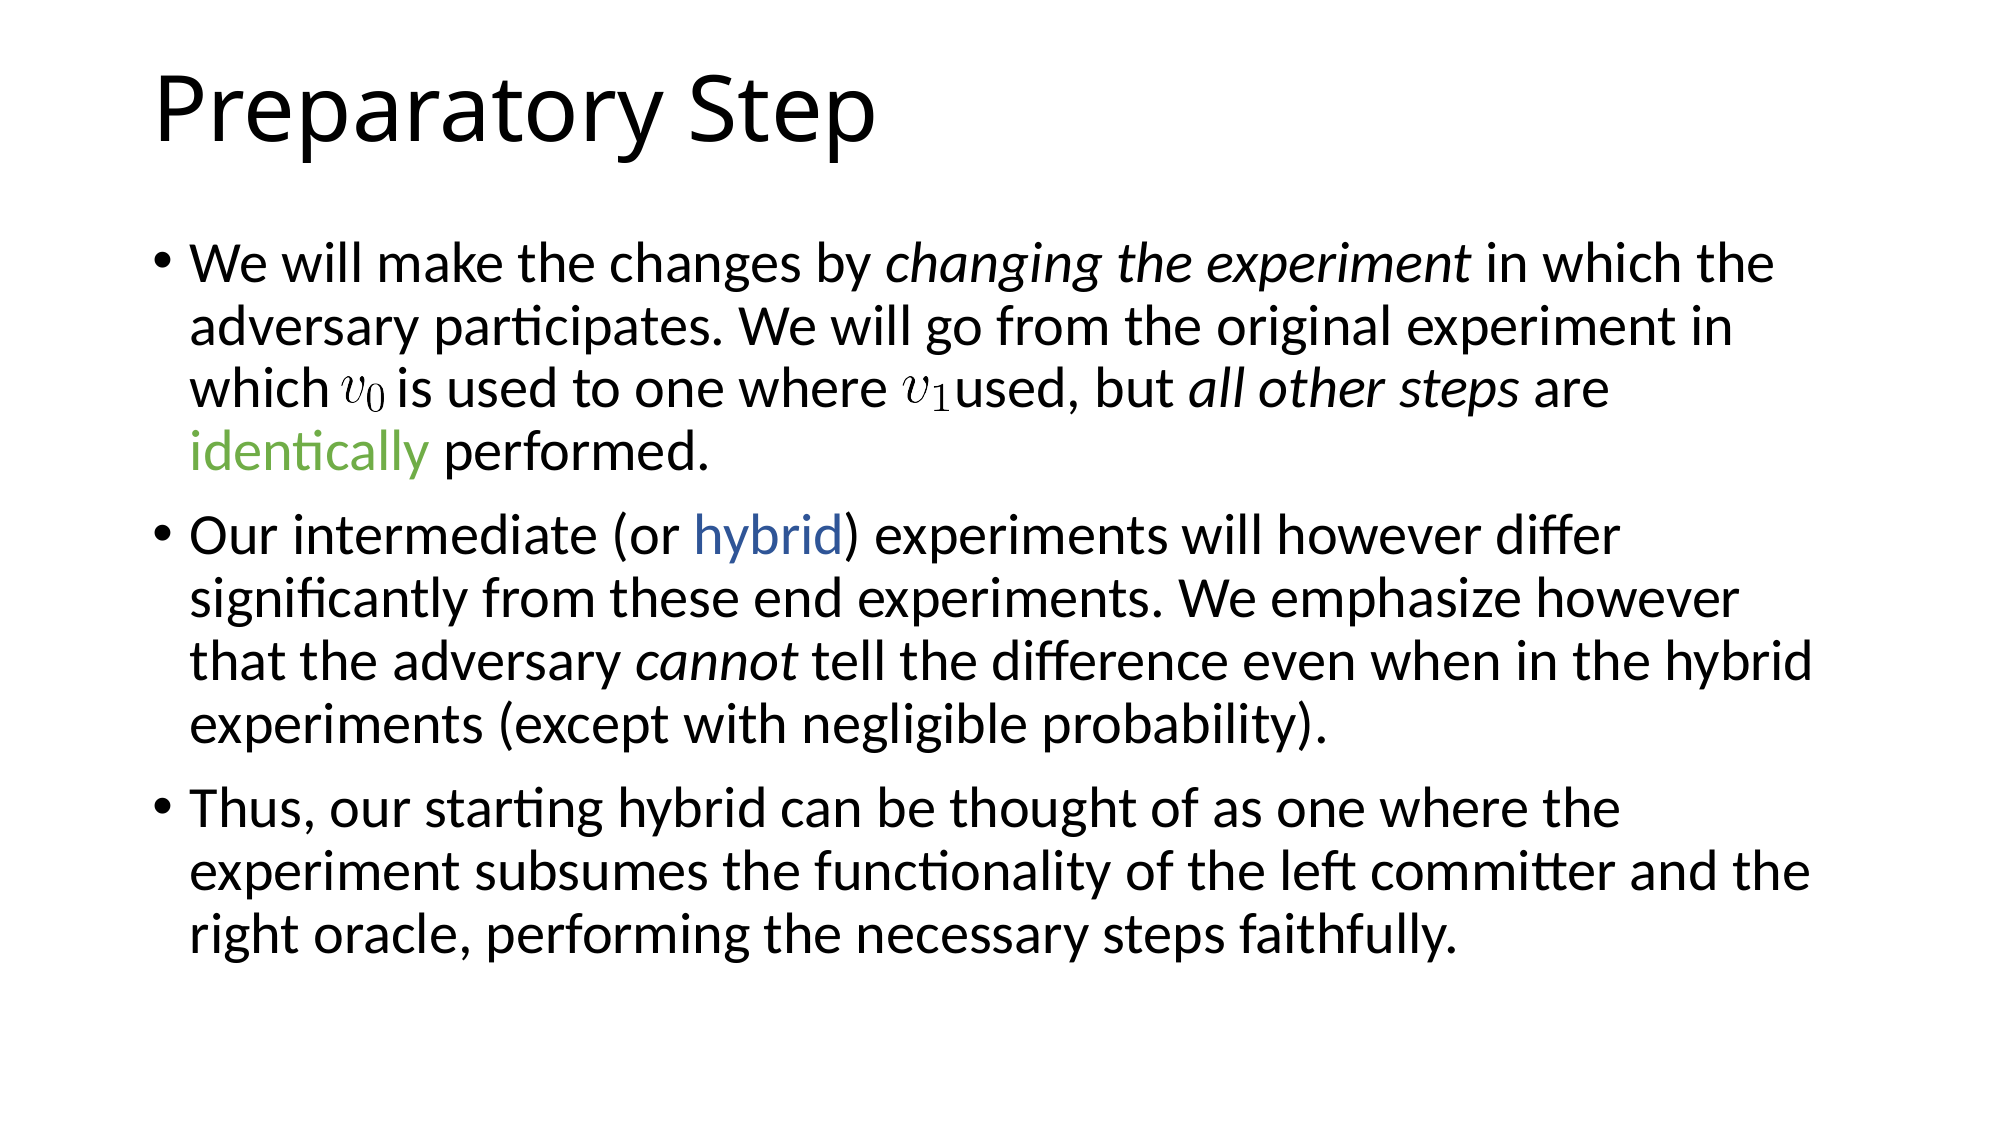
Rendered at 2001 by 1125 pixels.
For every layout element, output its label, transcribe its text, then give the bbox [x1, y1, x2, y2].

list We will make the changes by changing the experiment in which the adversary participates. We will go from the original experiment in which is used to one where used, but all other steps are identically performed. Our intermediate (or hybrid) experiments will however differ significantly from these end experiments. We emphasize however that the adversary cannot tell the difference even when in the hybrid experiments (except with negligible probability). Thus, our starting hybrid can be thought of as one where the experiment subsumes the functionality of the left committer and the right oracle, performing the necessary steps faithfully. [137, 224, 1863, 1014]
title Preparatory Step [137, 38, 1863, 186]
picture [341, 376, 384, 412]
picture [902, 376, 949, 411]
